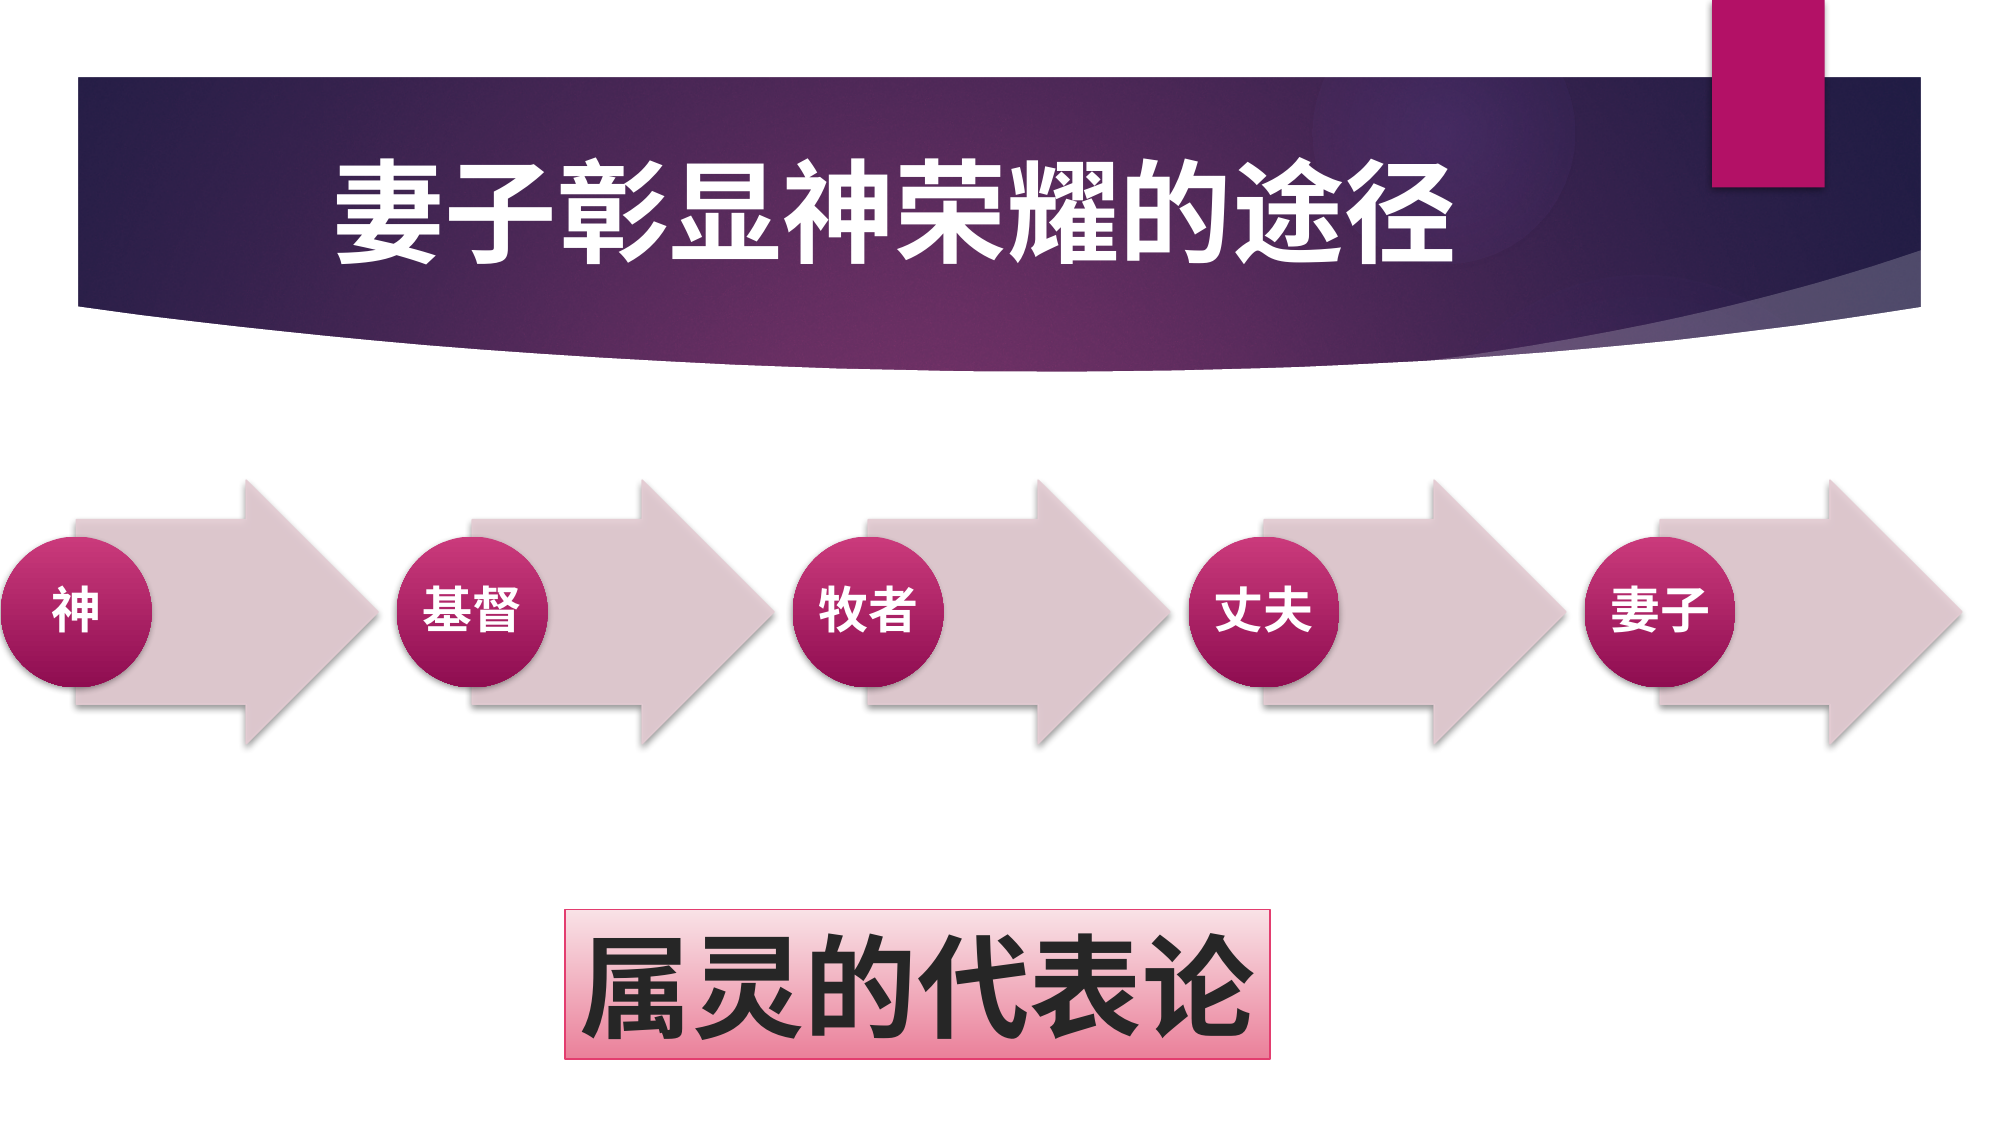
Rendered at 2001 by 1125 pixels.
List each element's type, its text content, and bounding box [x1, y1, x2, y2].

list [0, 222, 1963, 1002]
text_box 属灵的代表论 [564, 1012, 1271, 1060]
title 妻子彰显神荣耀的途径 [317, 151, 1755, 220]
